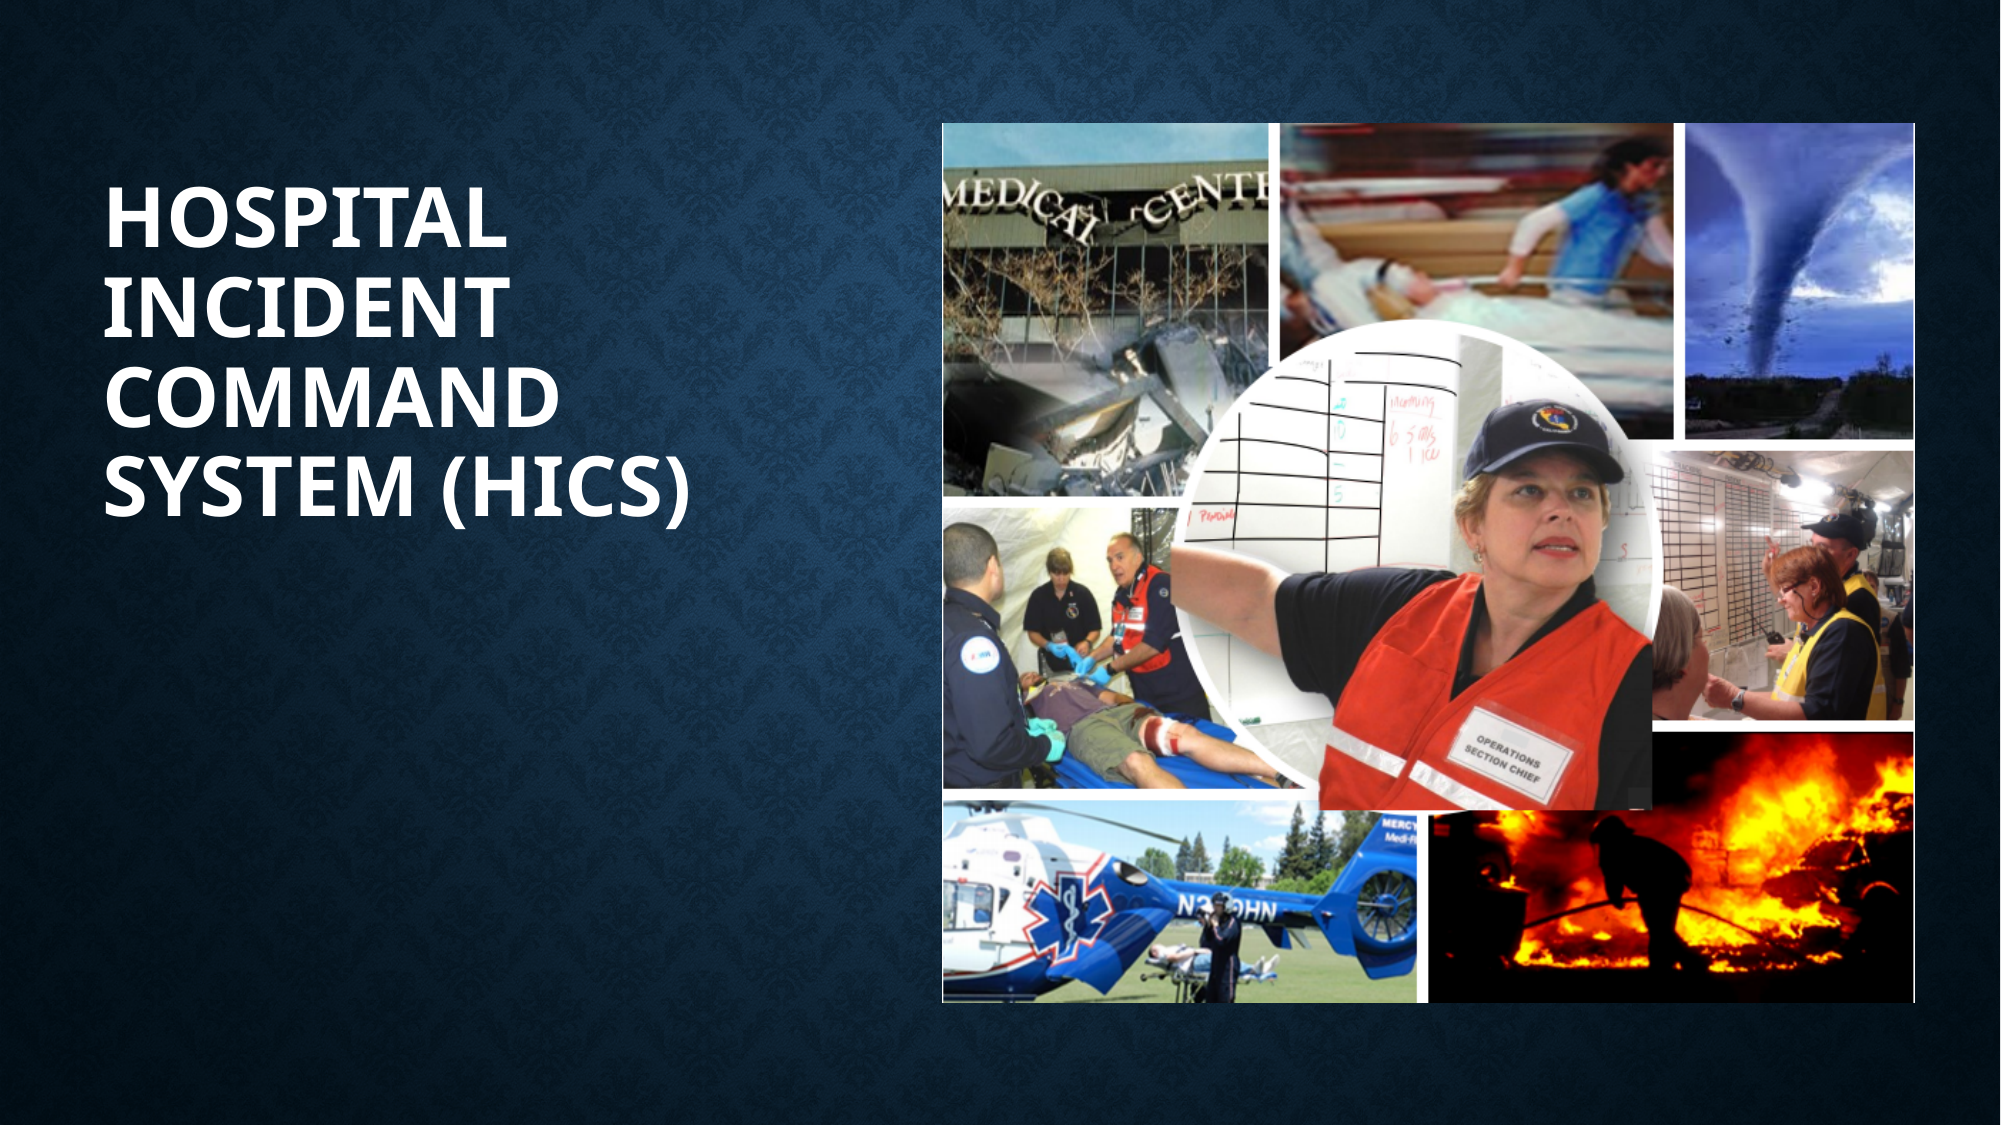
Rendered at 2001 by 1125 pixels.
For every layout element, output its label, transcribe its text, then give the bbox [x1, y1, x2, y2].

title Hospital Incident Command System (HICS) [87, 123, 895, 587]
picture [942, 123, 1916, 1004]
